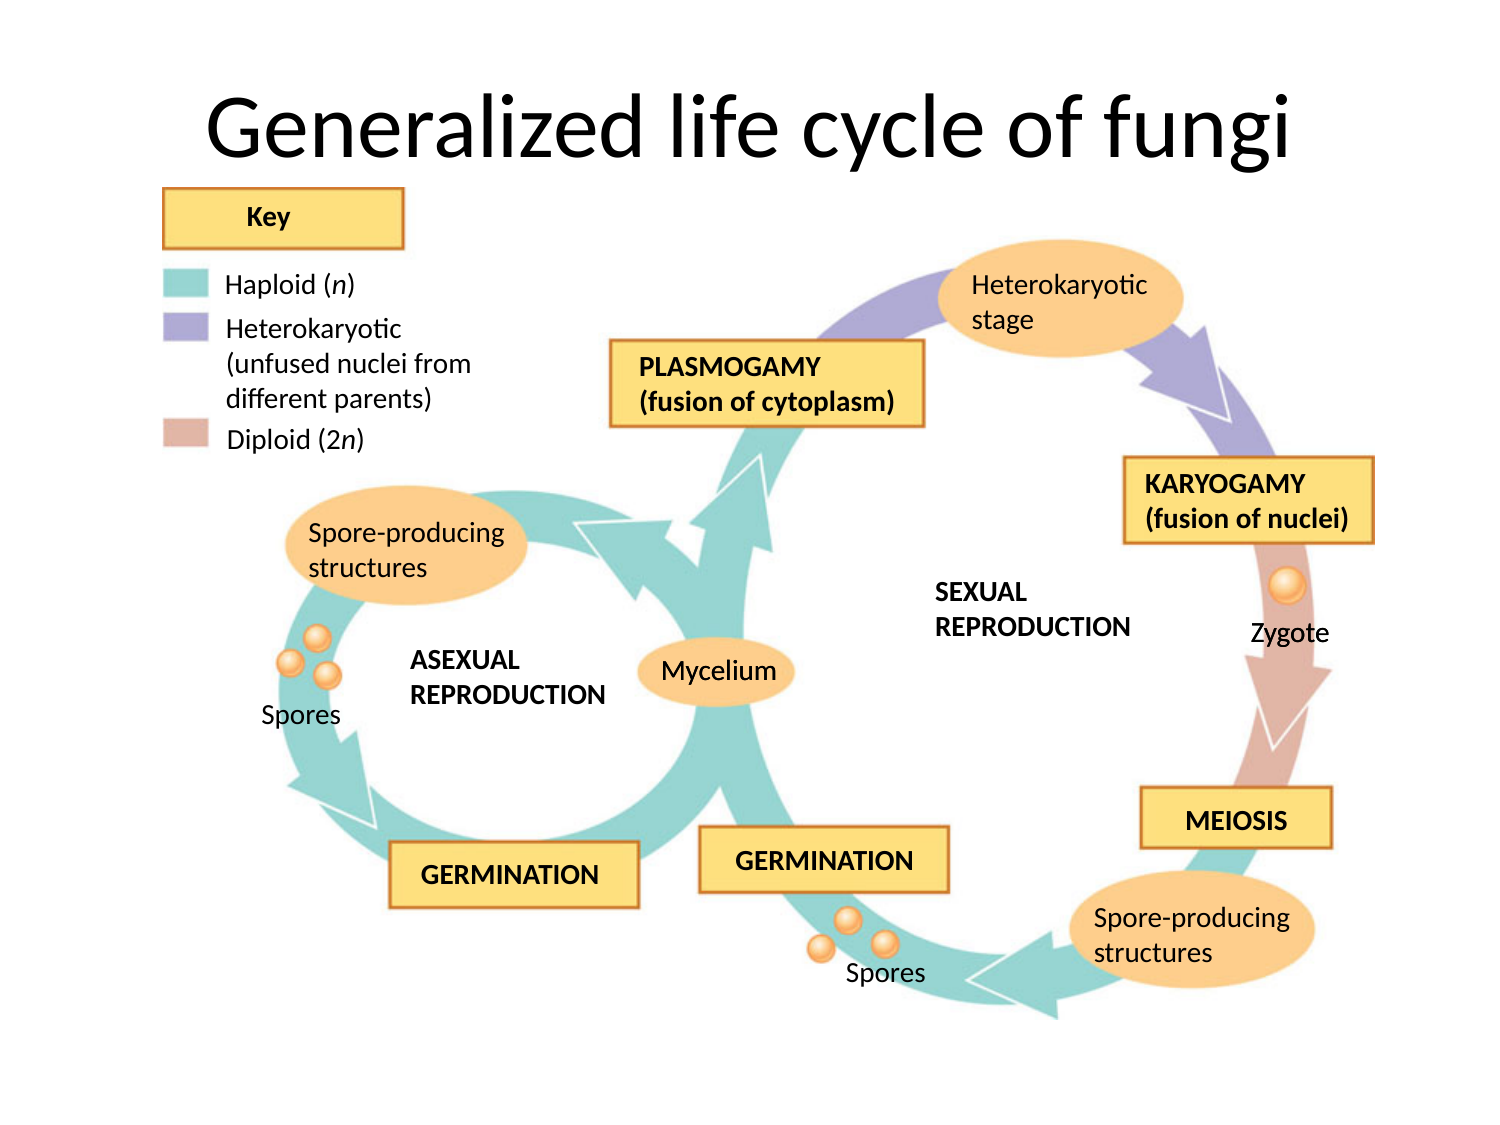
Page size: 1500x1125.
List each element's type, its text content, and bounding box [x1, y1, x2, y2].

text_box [201, 189, 1380, 996]
title Generalized life cycle of fungi [75, 45, 1425, 196]
picture [162, 187, 1376, 1020]
